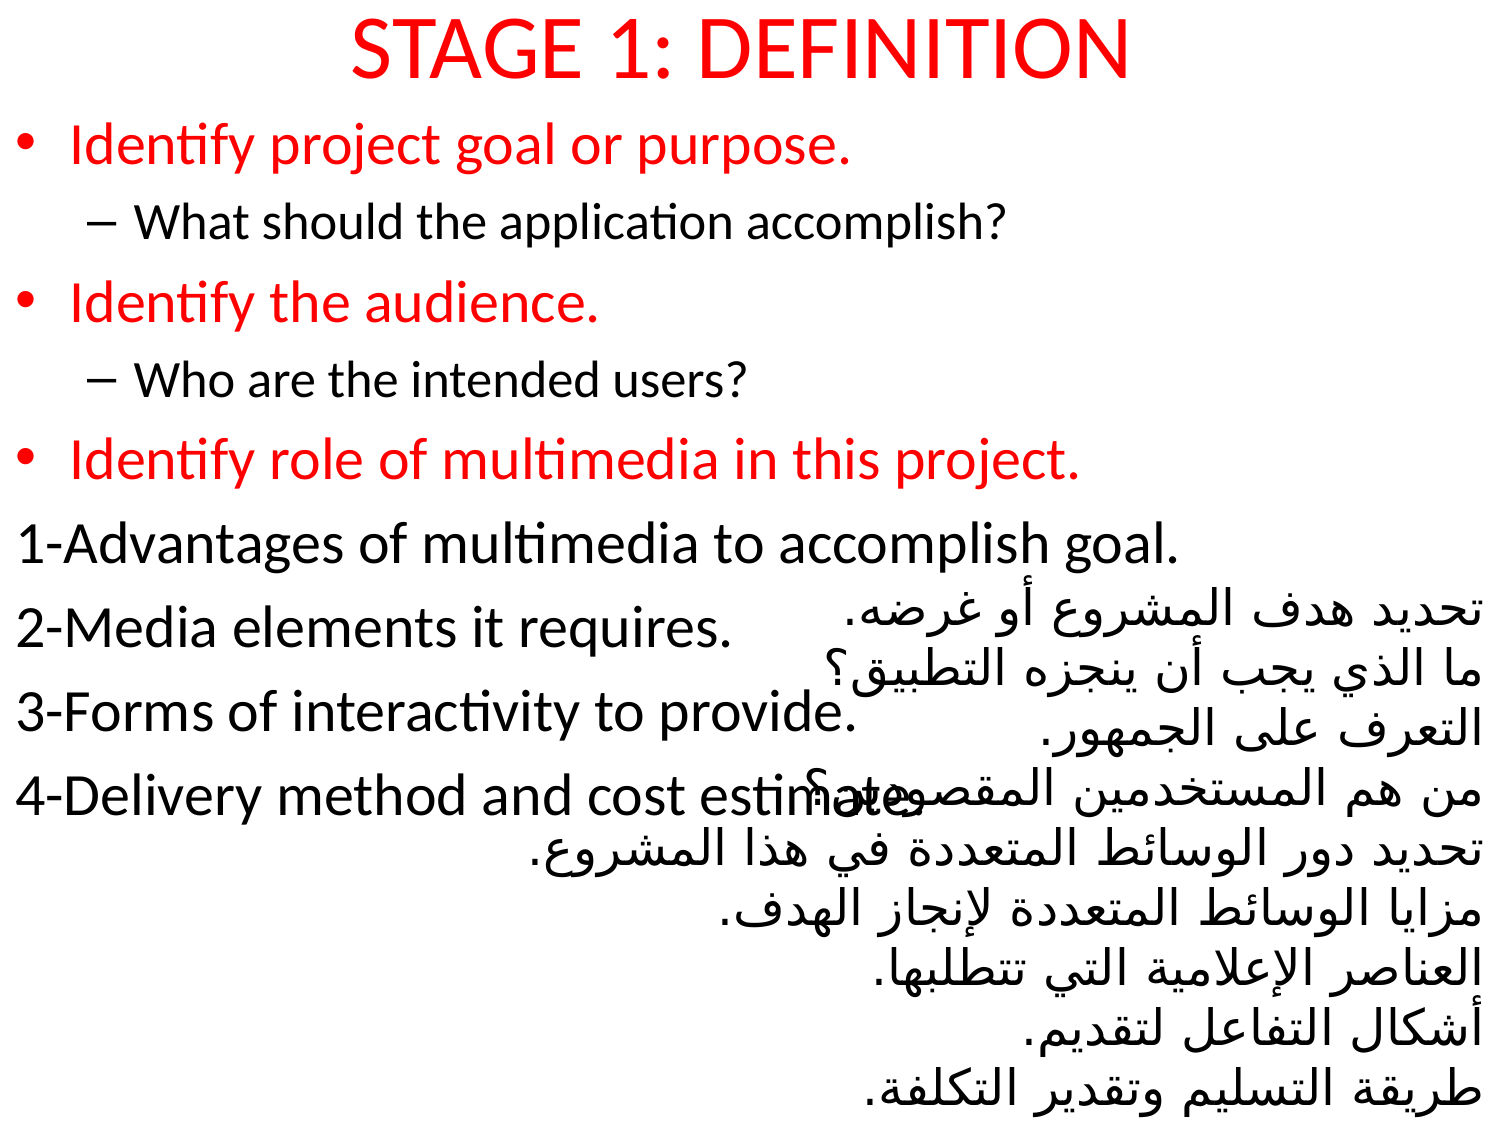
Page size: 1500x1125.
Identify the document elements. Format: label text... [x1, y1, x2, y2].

text_box تحديد هدف المشروع أو غرضه. ما الذي يجب أن ينجزه التطبيق؟ التعرف على الجمهور. من هم المستخدمين المقصودين؟ تحديد دور الوسائط المتعددة في هذا المشروع. مزايا الوسائط المتعددة لإنجاز الهدف. العناصر الإعلامية التي تتطلبها. أشكال التفاعل لتقديم. طريقة التسليم وتقدير التكلفة. [279, 567, 1500, 1123]
title STAGE 1: DEFINITION [67, 0, 1418, 136]
list Identify project goal or purpose. What should the application accomplish? Identify the audience. Who are the intended users? Identify role of multimedia in this project. 1-Advantages of multimedia to accomplish goal. 2-Media elements it requires. 3-Forms of interactivity to provide. 4-Delivery method and cost estimate. [0, 97, 1350, 841]
